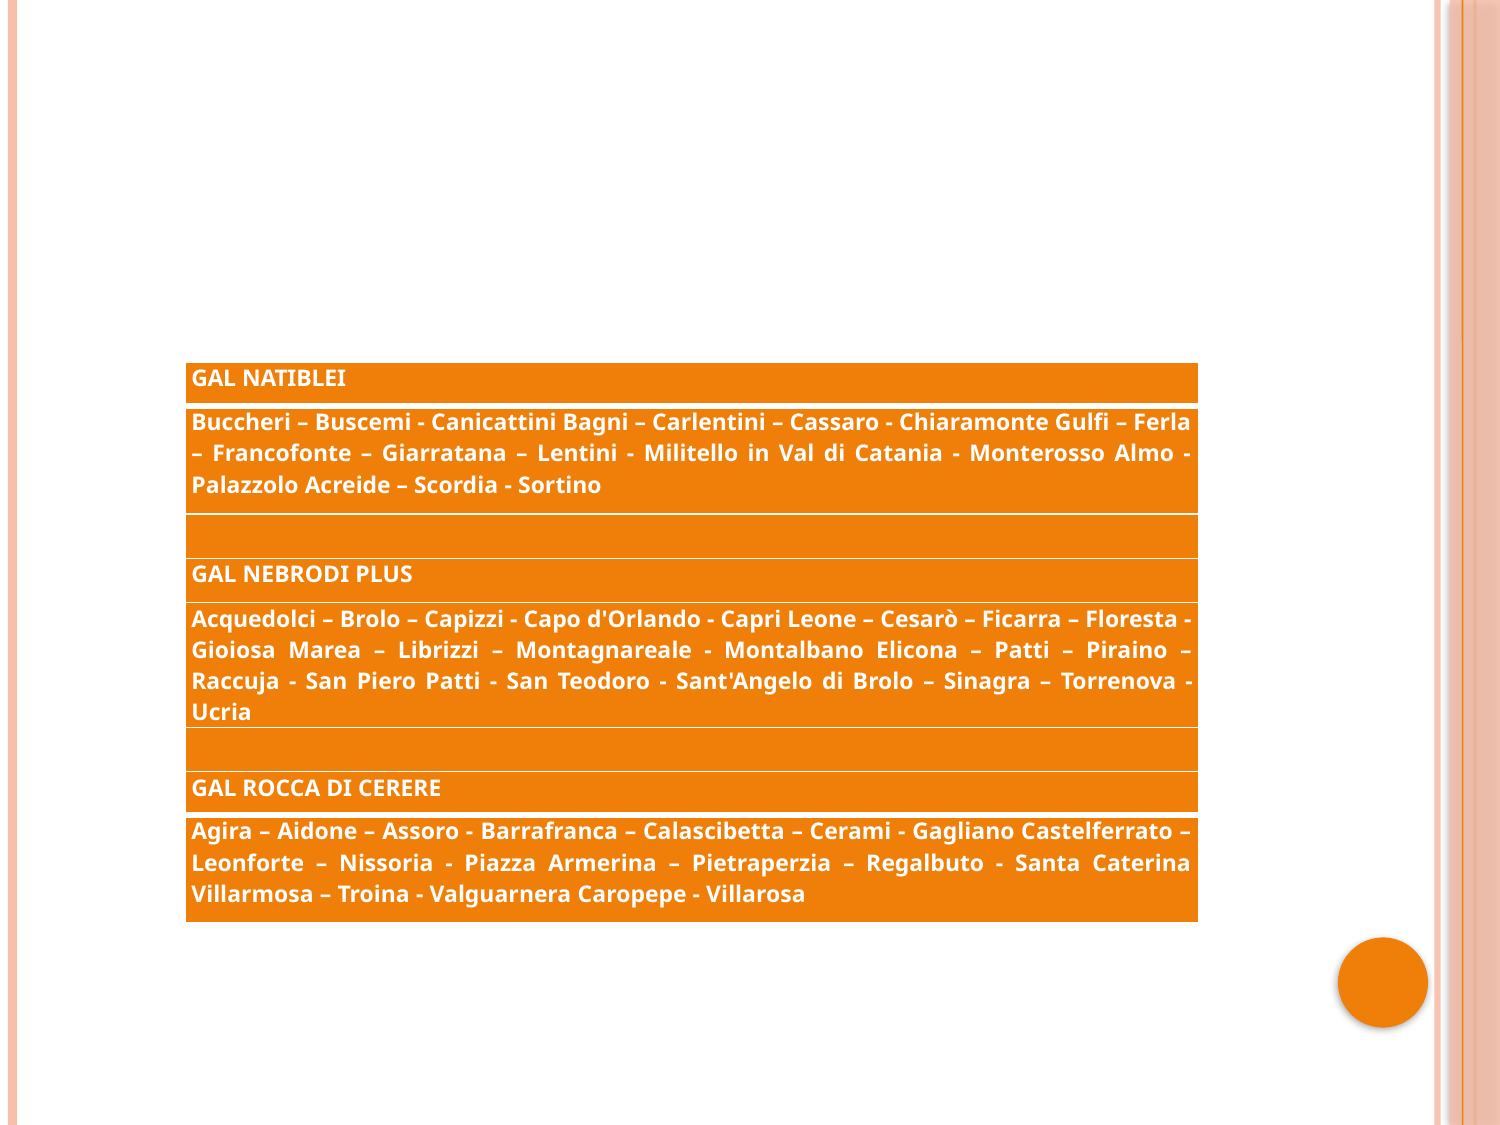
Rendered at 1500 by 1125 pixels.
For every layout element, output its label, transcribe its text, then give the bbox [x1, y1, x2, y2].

table_cell [186, 728, 1198, 771]
table_cell Agira – Aidone – Assoro - Barrafranca – Calascibetta – Cerami - Gagliano Castelferrato – Leonforte – Nissoria - Piazza Armerina – Pietraperzia – Regalbuto - Santa Caterina Villarmosa – Troina - Valguarnera Caropepe - Villarosa [186, 818, 1198, 922]
table_cell GAL NEBRODI PLUS [186, 559, 1198, 602]
table_cell Buccheri – Buscemi - Canicattini Bagni – Carlentini – Cassaro - Chiaramonte Gulfi – Ferla – Francofonte – Giarratana – Lentini - Militello in Val di Catania - Monterosso Almo -Palazzolo Acreide – Scordia - Sortino [186, 409, 1198, 513]
table_cell [186, 515, 1198, 558]
table_header GAL NATIBLEI [186, 363, 1198, 403]
table_cell GAL ROCCA DI CERERE [186, 772, 1198, 812]
table_cell Acquedolci – Brolo – Capizzi - Capo d'Orlando - Capri Leone – Cesarò – Ficarra – Floresta - Gioiosa Marea – Librizzi – Montagnareale - Montalbano Elicona – Patti – Piraino – Raccuja - San Piero Patti - San Teodoro - Sant'Angelo di Brolo – Sinagra – Torrenova - Ucria [186, 603, 1198, 727]
